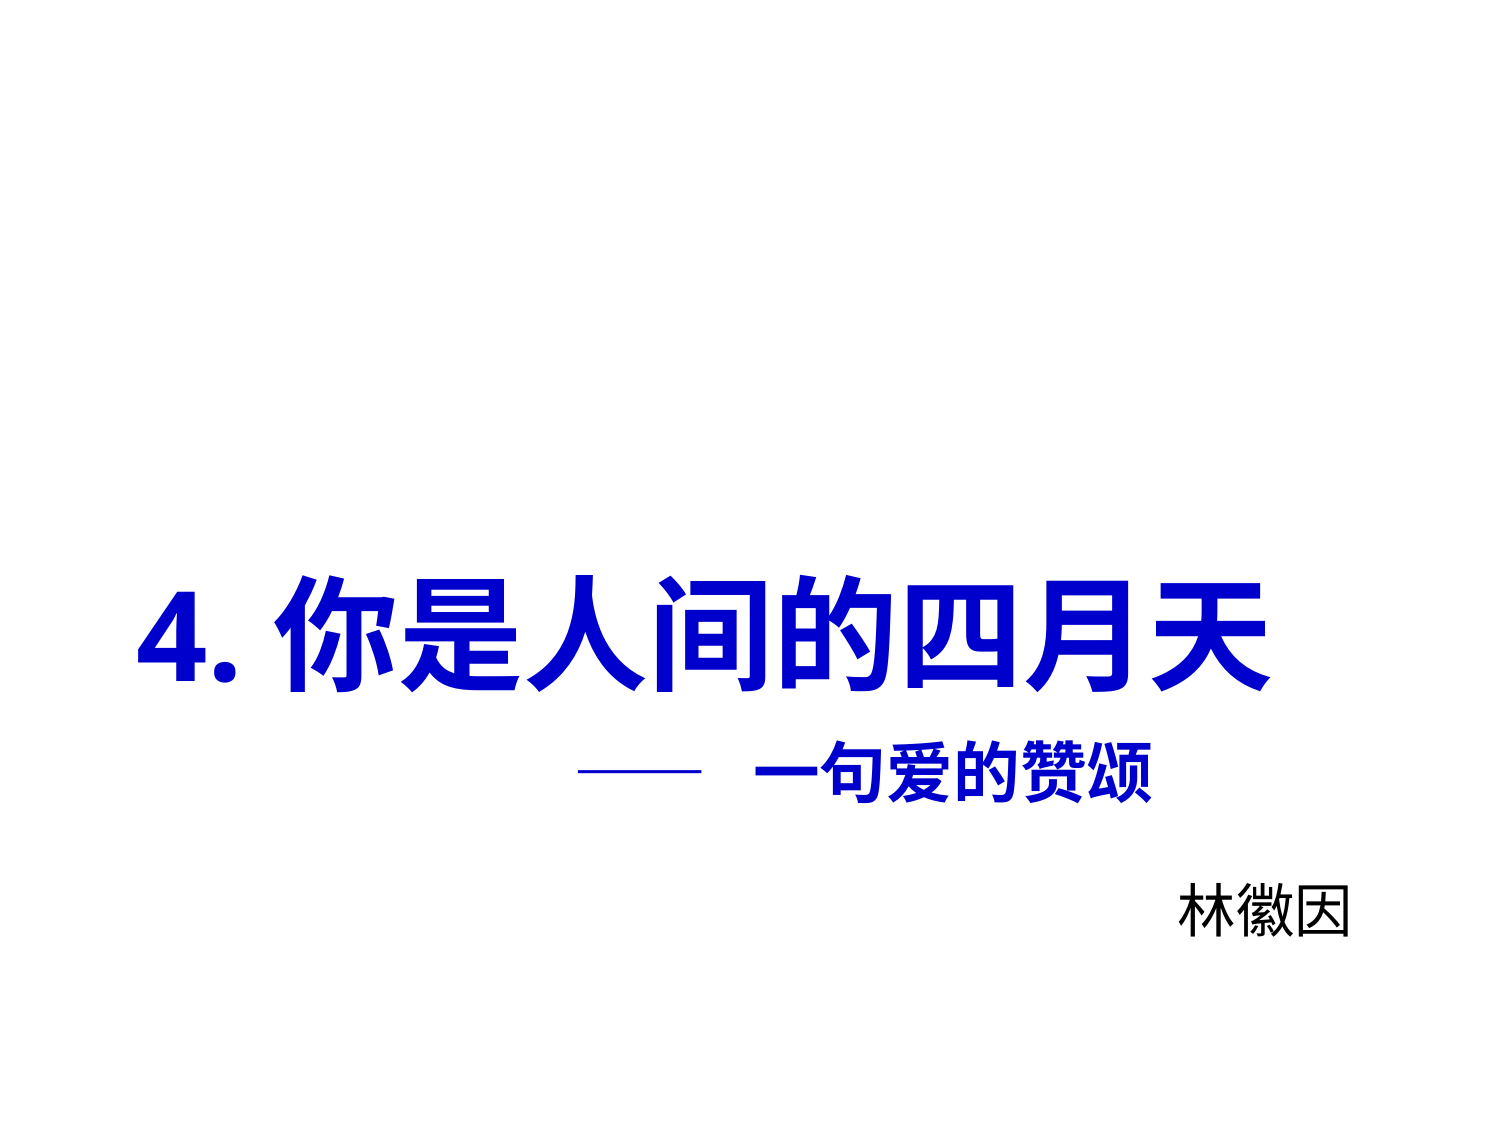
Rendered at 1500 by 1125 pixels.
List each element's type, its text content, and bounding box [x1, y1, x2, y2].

text_box 林徽因 [1163, 867, 1441, 997]
text_box 4.你是人间的四月天 —— 一句爱的赞颂 [16, 504, 1393, 891]
